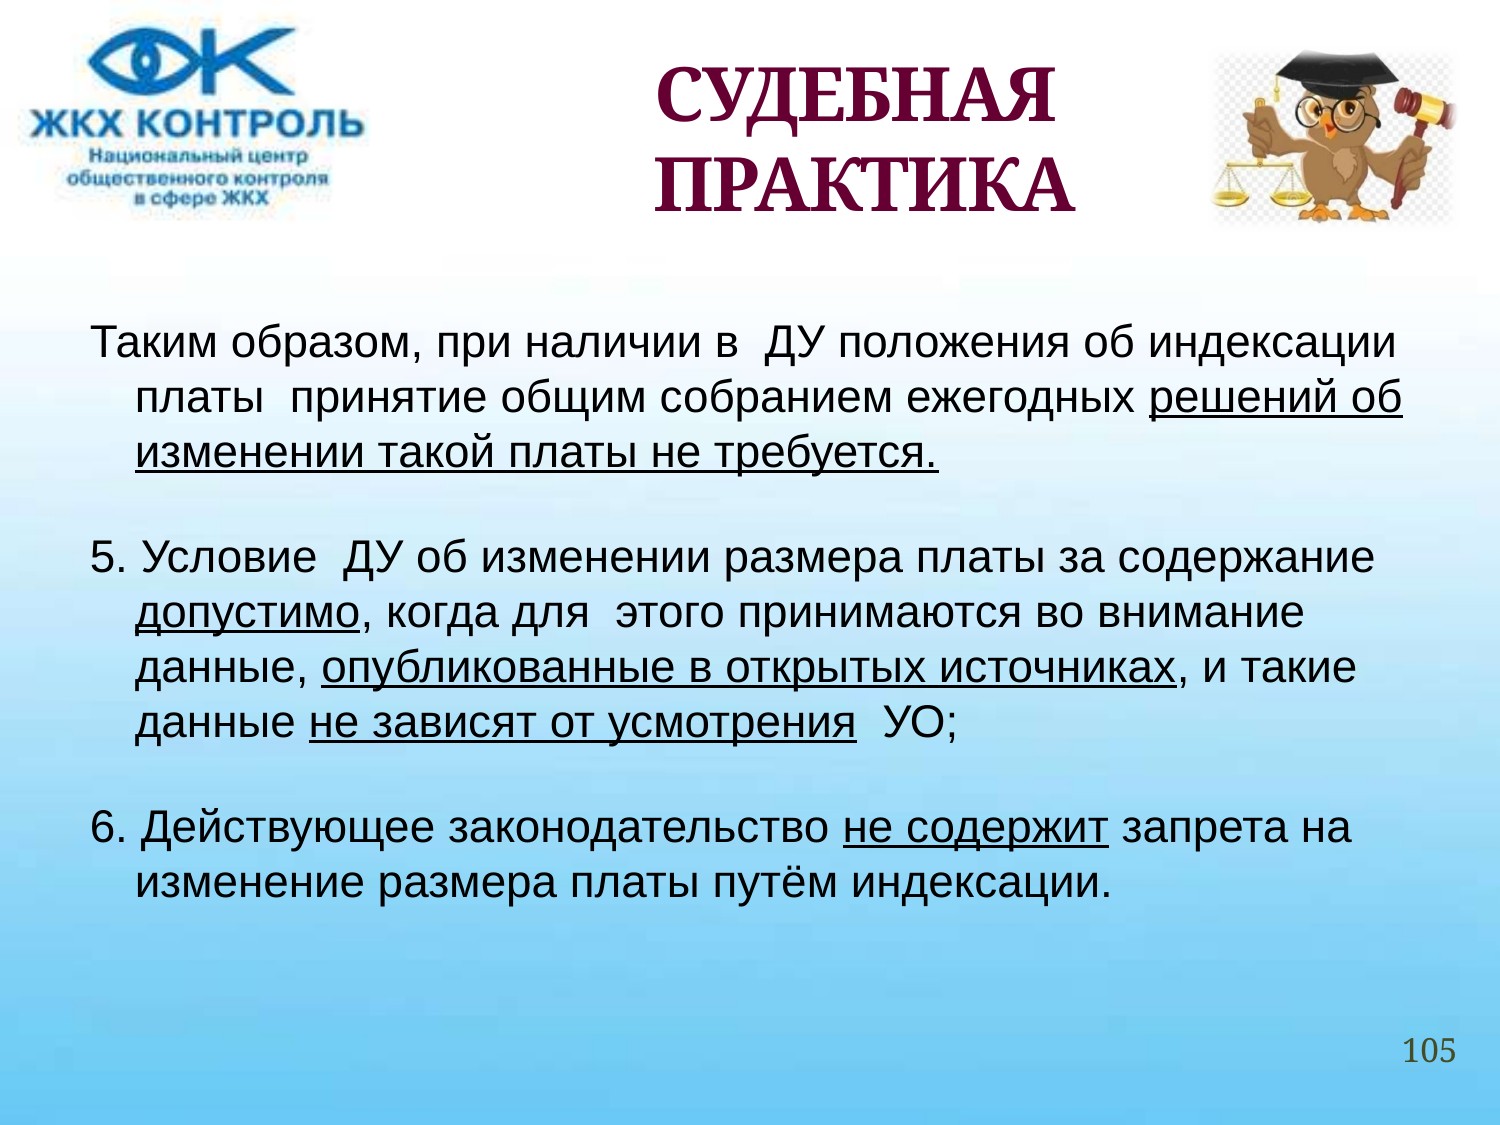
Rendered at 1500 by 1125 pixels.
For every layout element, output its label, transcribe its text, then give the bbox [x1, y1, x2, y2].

picture [0, 0, 1500, 1125]
slide_number 105 [1379, 1014, 1480, 1089]
list Таким образом, при наличии в ДУ положения об индексации платы принятие общим собранием ежегодных решений об изменении такой платы не требуется. 5. Условие ДУ об изменении размера платы за содержание допустимо, когда для этого принимаются во внимание данные, опубликованные в открытых источниках, и такие данные не зависят от усмотрения УО; 6. Действующее законодательство не содержит запрета на изменение размера платы путём индексации. [75, 304, 1425, 1020]
title СУДЕБНАЯ ПРАКТИКА [304, 24, 1425, 235]
